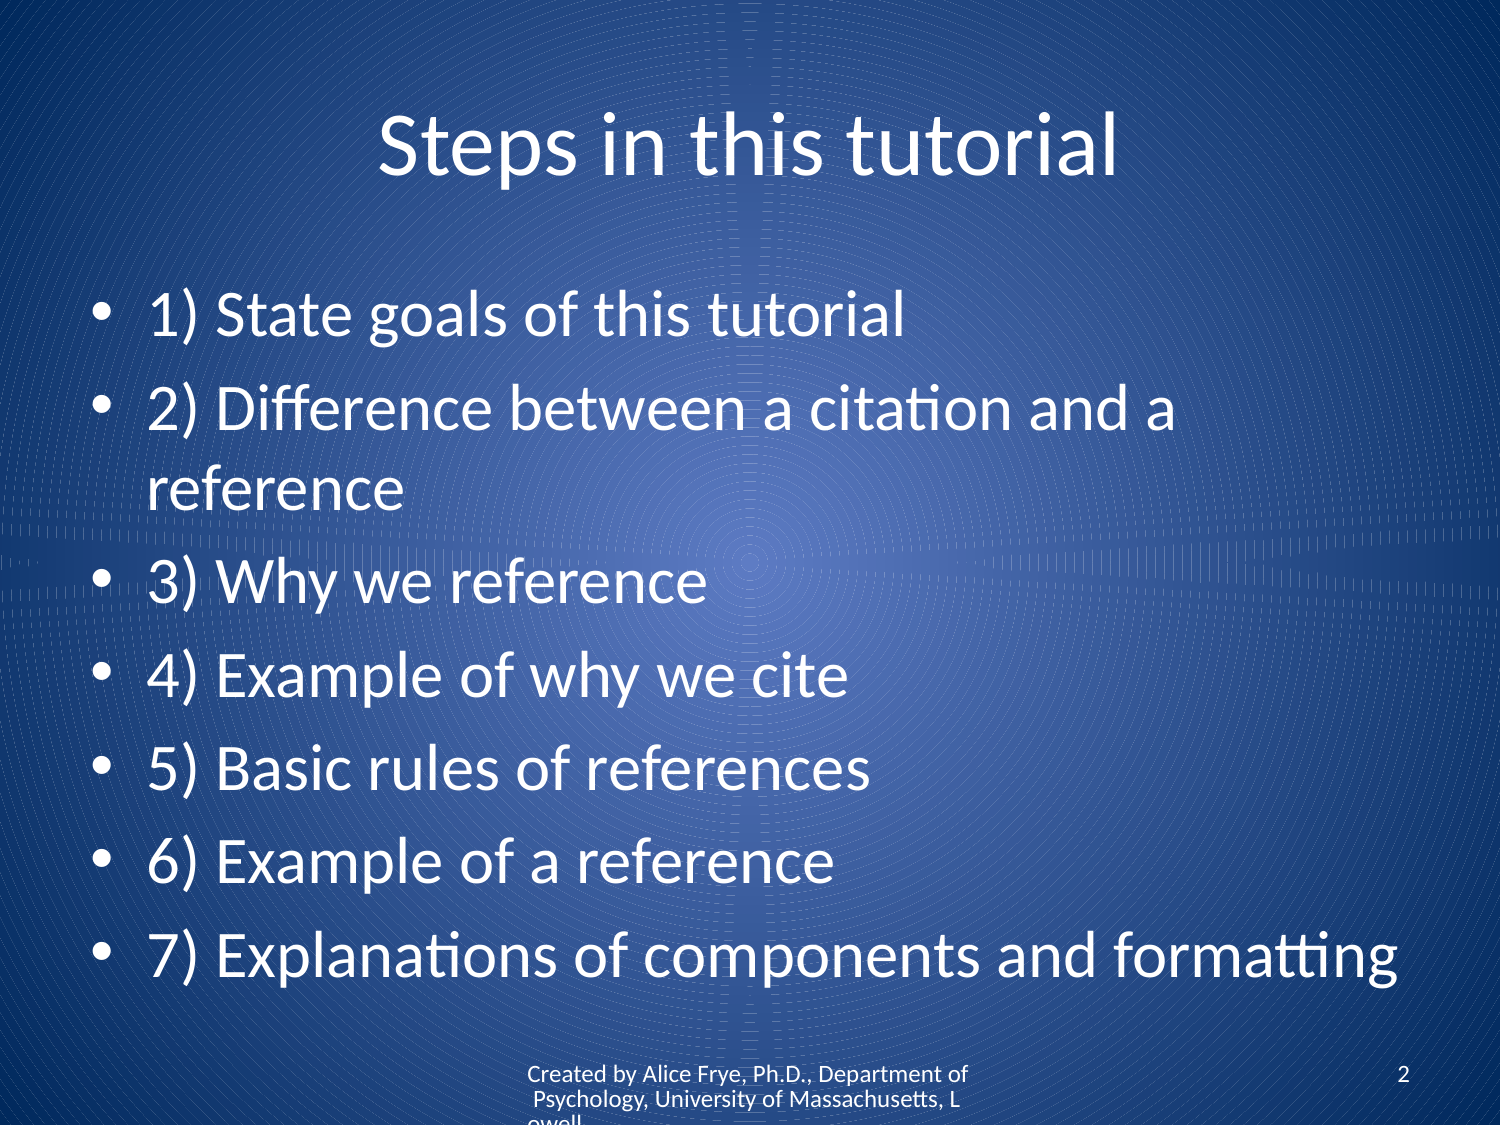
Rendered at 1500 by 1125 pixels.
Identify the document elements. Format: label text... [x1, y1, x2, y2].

footer Created by Alice Frye, Ph.D., Department of Psychology, University of Massachusetts, Lowell [512, 1042, 988, 1103]
slide_number 2 [1074, 1042, 1425, 1103]
list 1) State goals of this tutorial 2) Difference between a citation and a reference 3) Why we reference 4) Example of why we cite 5) Basic rules of references 6) Example of a reference 7) Explanations of components and formatting [75, 262, 1425, 1005]
title Steps in this tutorial [75, 45, 1425, 233]
